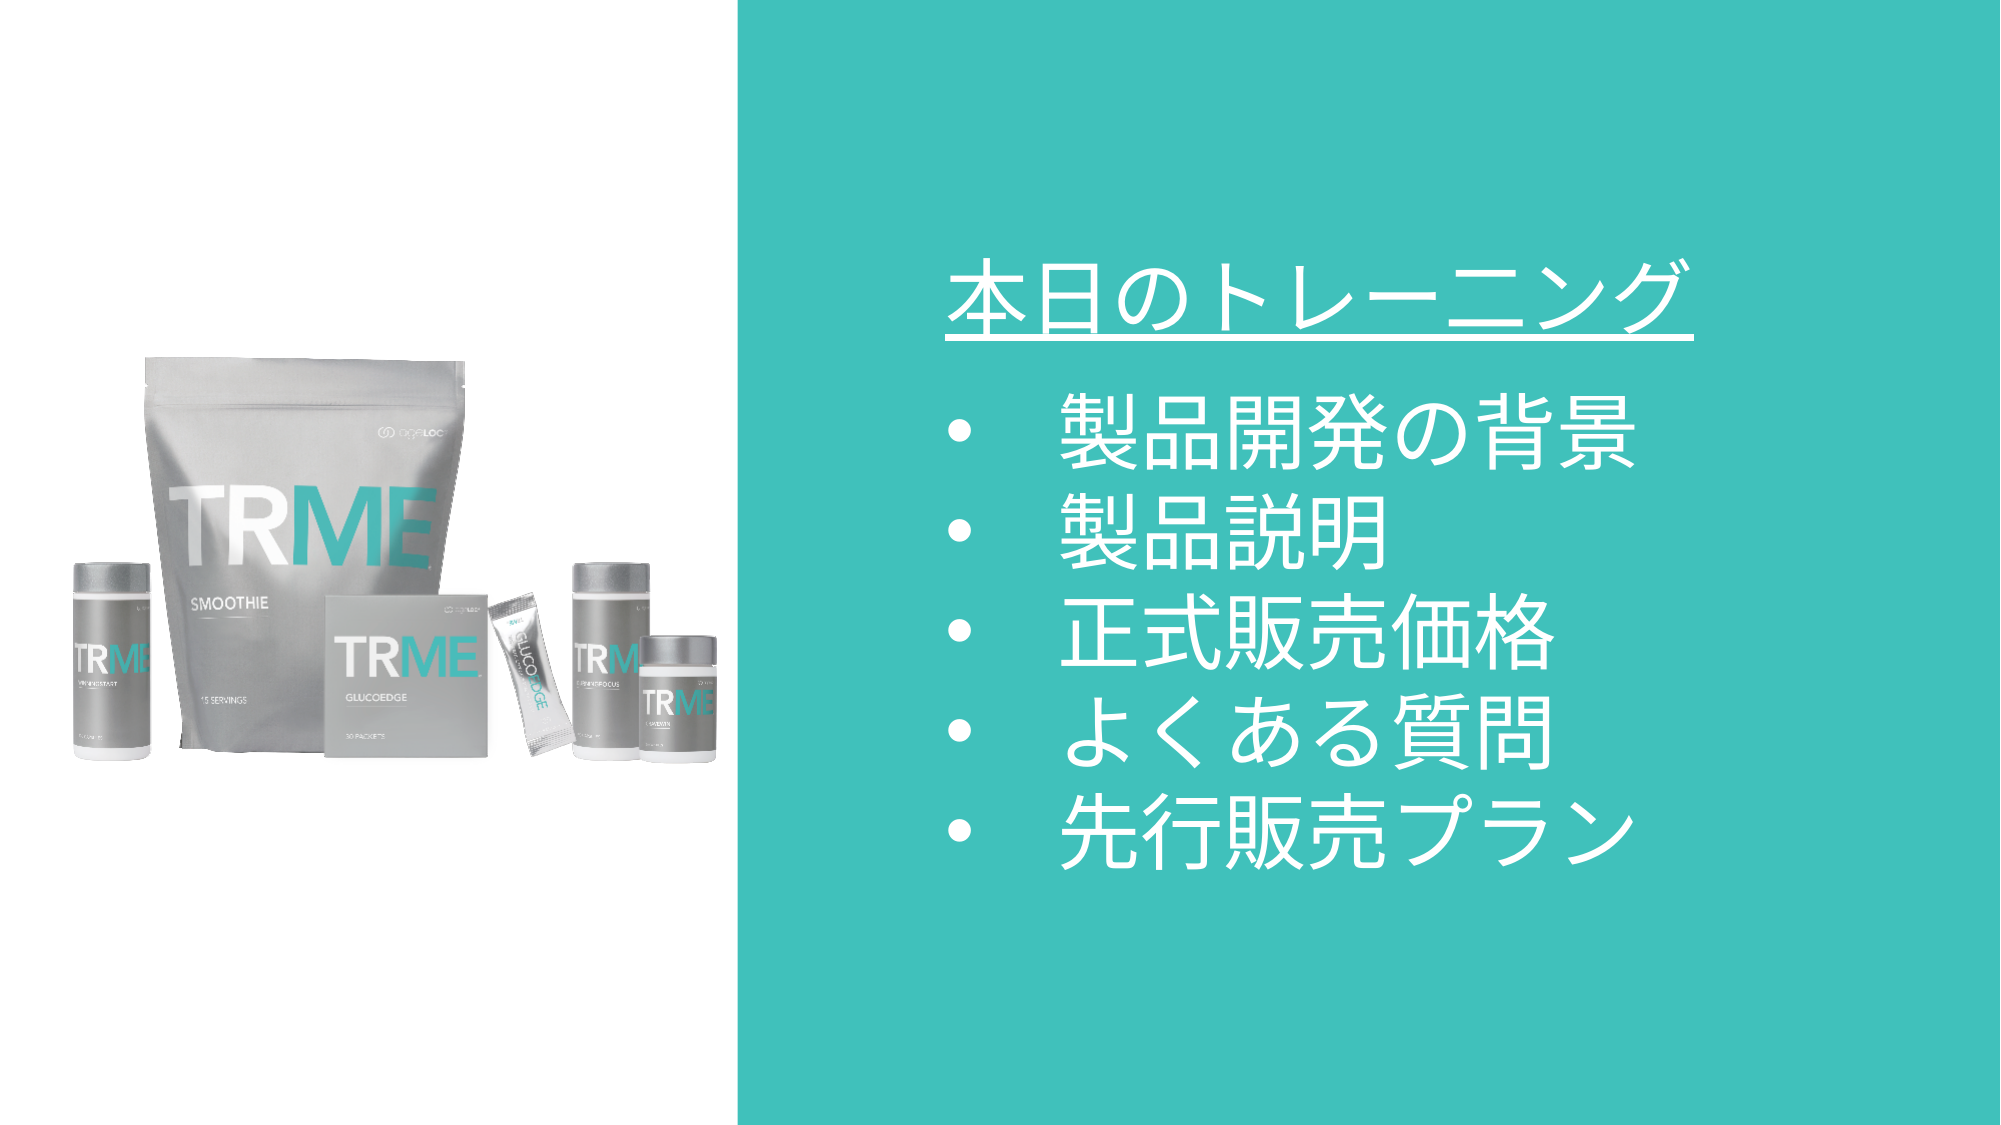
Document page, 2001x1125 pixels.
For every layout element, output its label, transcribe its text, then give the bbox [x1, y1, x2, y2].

picture [54, 347, 739, 778]
text_box [736, 0, 2000, 1125]
text_box 本日のトレー二ング 製品開発の背景 製品説明 正式販売価格 よくある質問 先行販売プラン [940, 240, 1815, 884]
